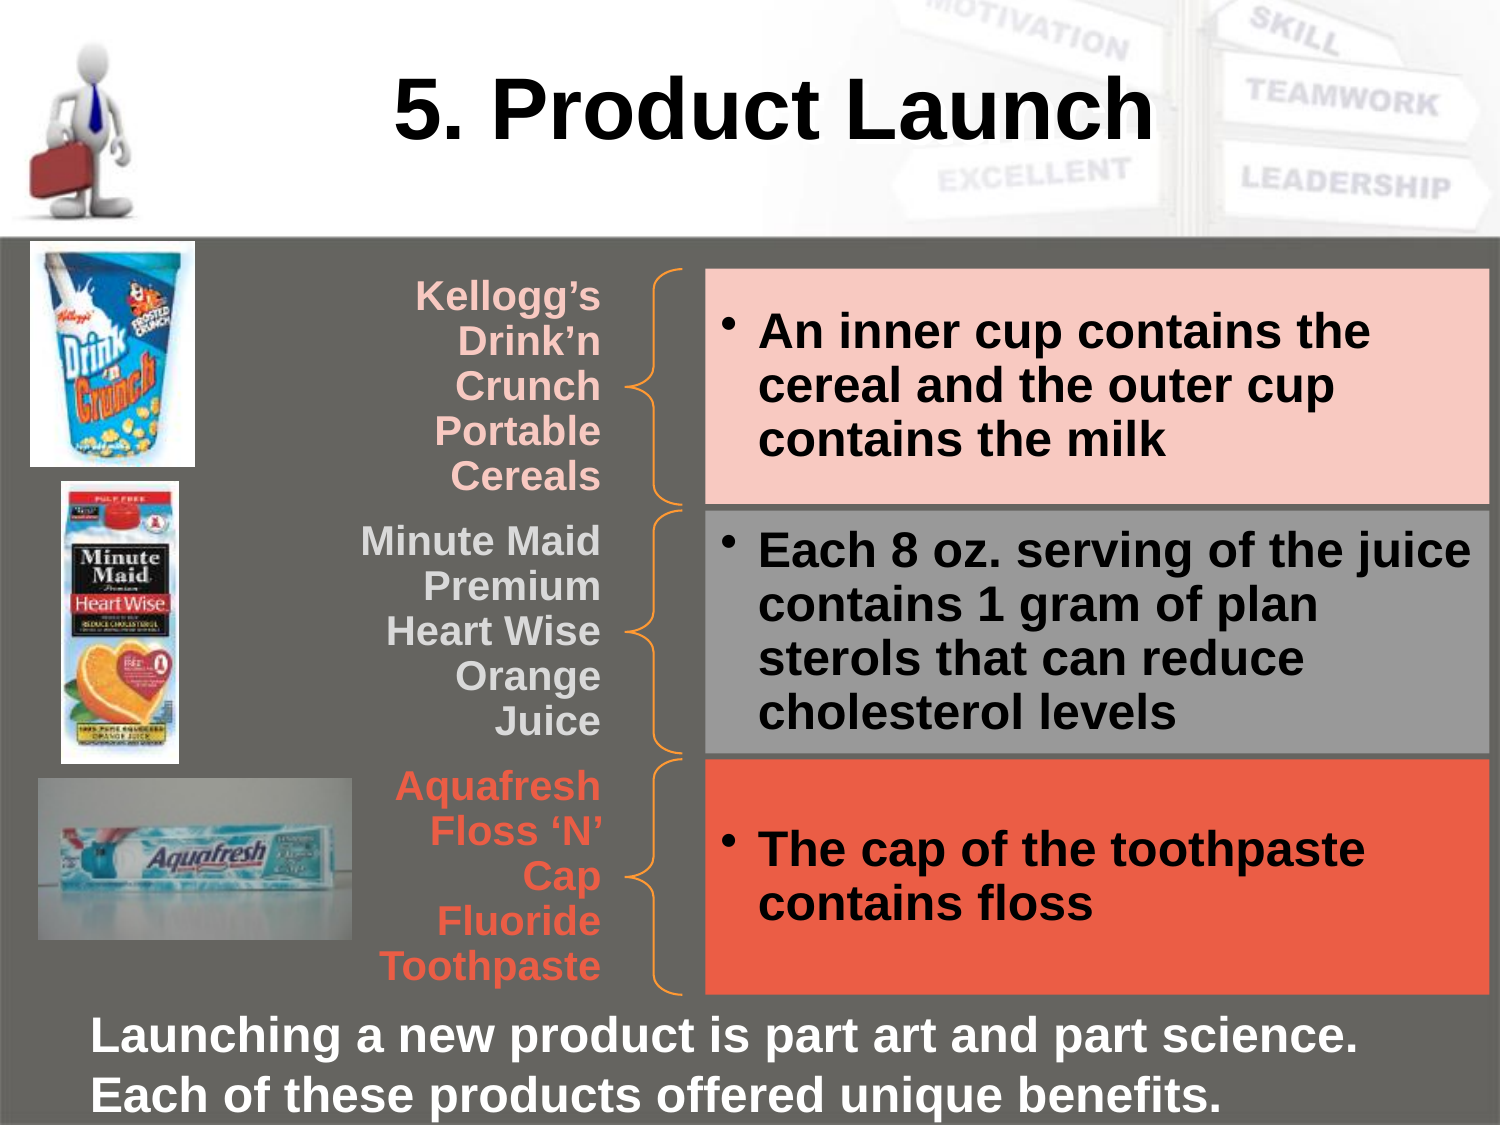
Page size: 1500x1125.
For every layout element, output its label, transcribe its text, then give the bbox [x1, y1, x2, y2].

text_box Launching a new product is part art and part science. Each of these products offered unique benefits. [75, 995, 1475, 1125]
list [38, 778, 336, 940]
title 5. Product Launch [125, 47, 1425, 163]
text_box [336, 268, 1490, 996]
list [61, 481, 179, 764]
picture [0, 0, 1500, 1125]
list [30, 241, 195, 467]
